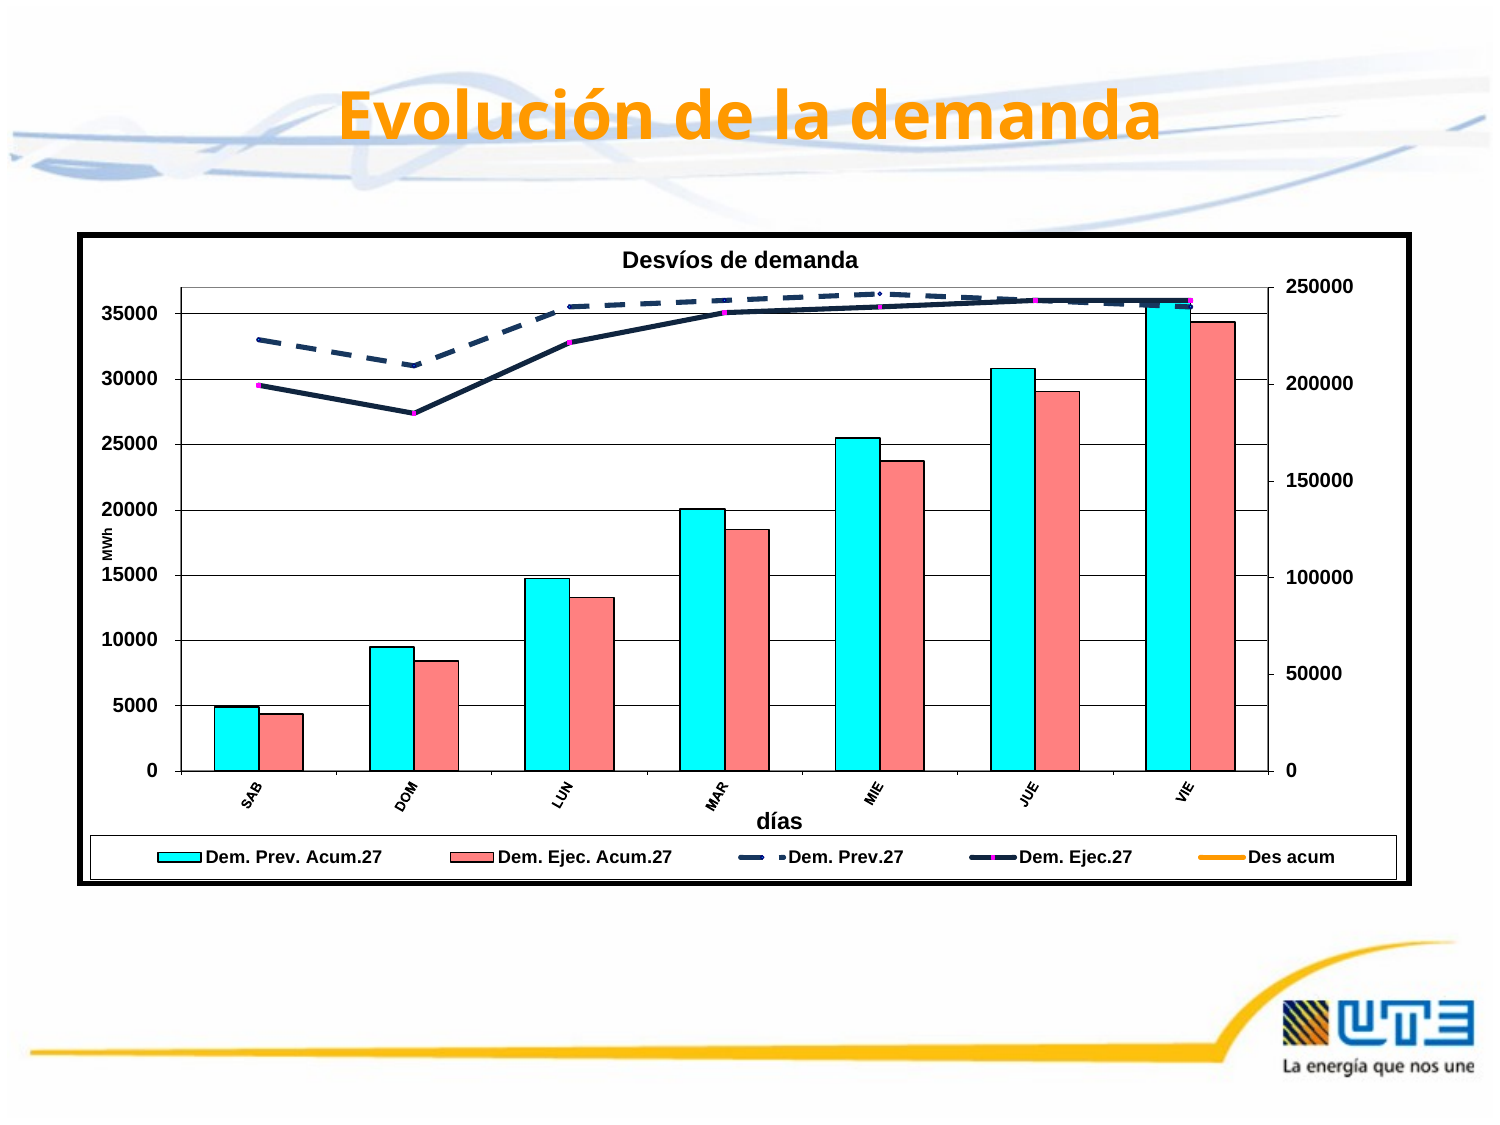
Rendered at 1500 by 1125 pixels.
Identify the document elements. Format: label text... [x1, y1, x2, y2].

picture [7, 6, 1493, 1118]
title Evolución de la demanda [112, 62, 1388, 163]
